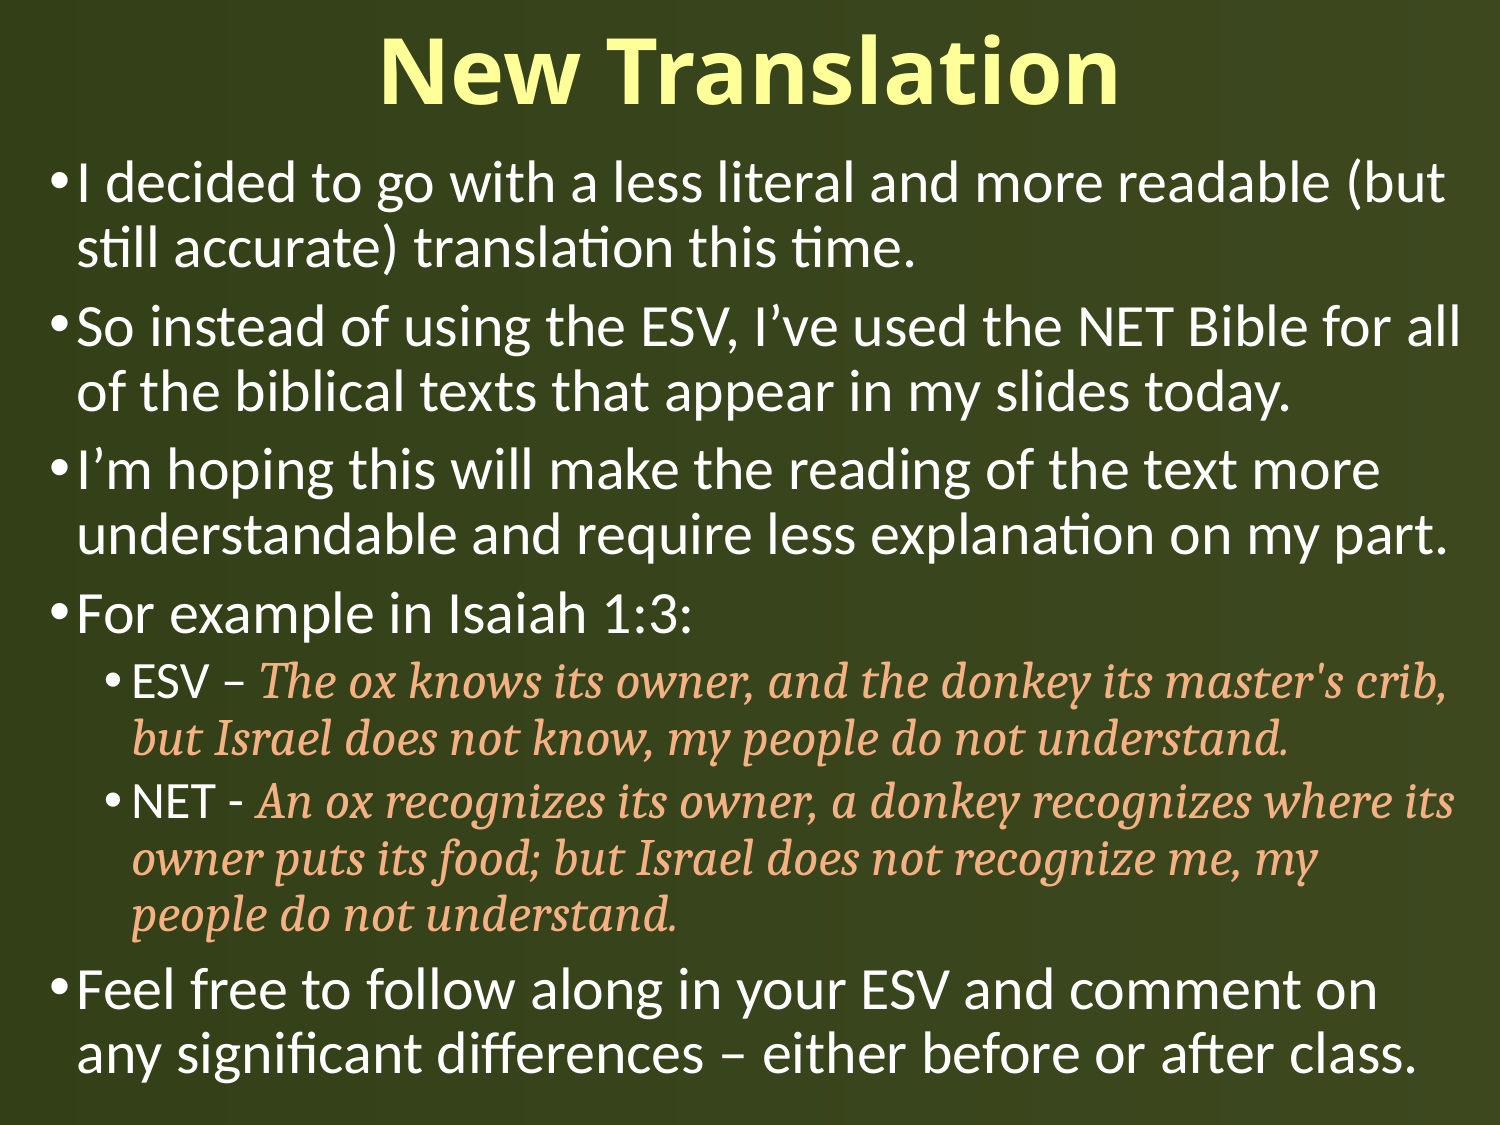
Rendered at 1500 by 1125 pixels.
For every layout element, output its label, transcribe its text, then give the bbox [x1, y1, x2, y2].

list I decided to go with a less literal and more readable (but still accurate) translation this time. So instead of using the ESV, I’ve used the NET Bible for all of the biblical texts that appear in my slides today. I’m hoping this will make the reading of the text more understandable and require less explanation on my part. For example in Isaiah 1:3: ESV – The ox knows its owner, and the donkey its master's crib, but Israel does not know, my people do not understand. NET - An ox recognizes its owner, a donkey recognizes where its owner puts its food; but Israel does not recognize me, my people do not understand. Feel free to follow along in your ESV and comment on any significant differences – either before or after class. [34, 143, 1481, 1125]
title New Translation [0, 0, 1500, 151]
